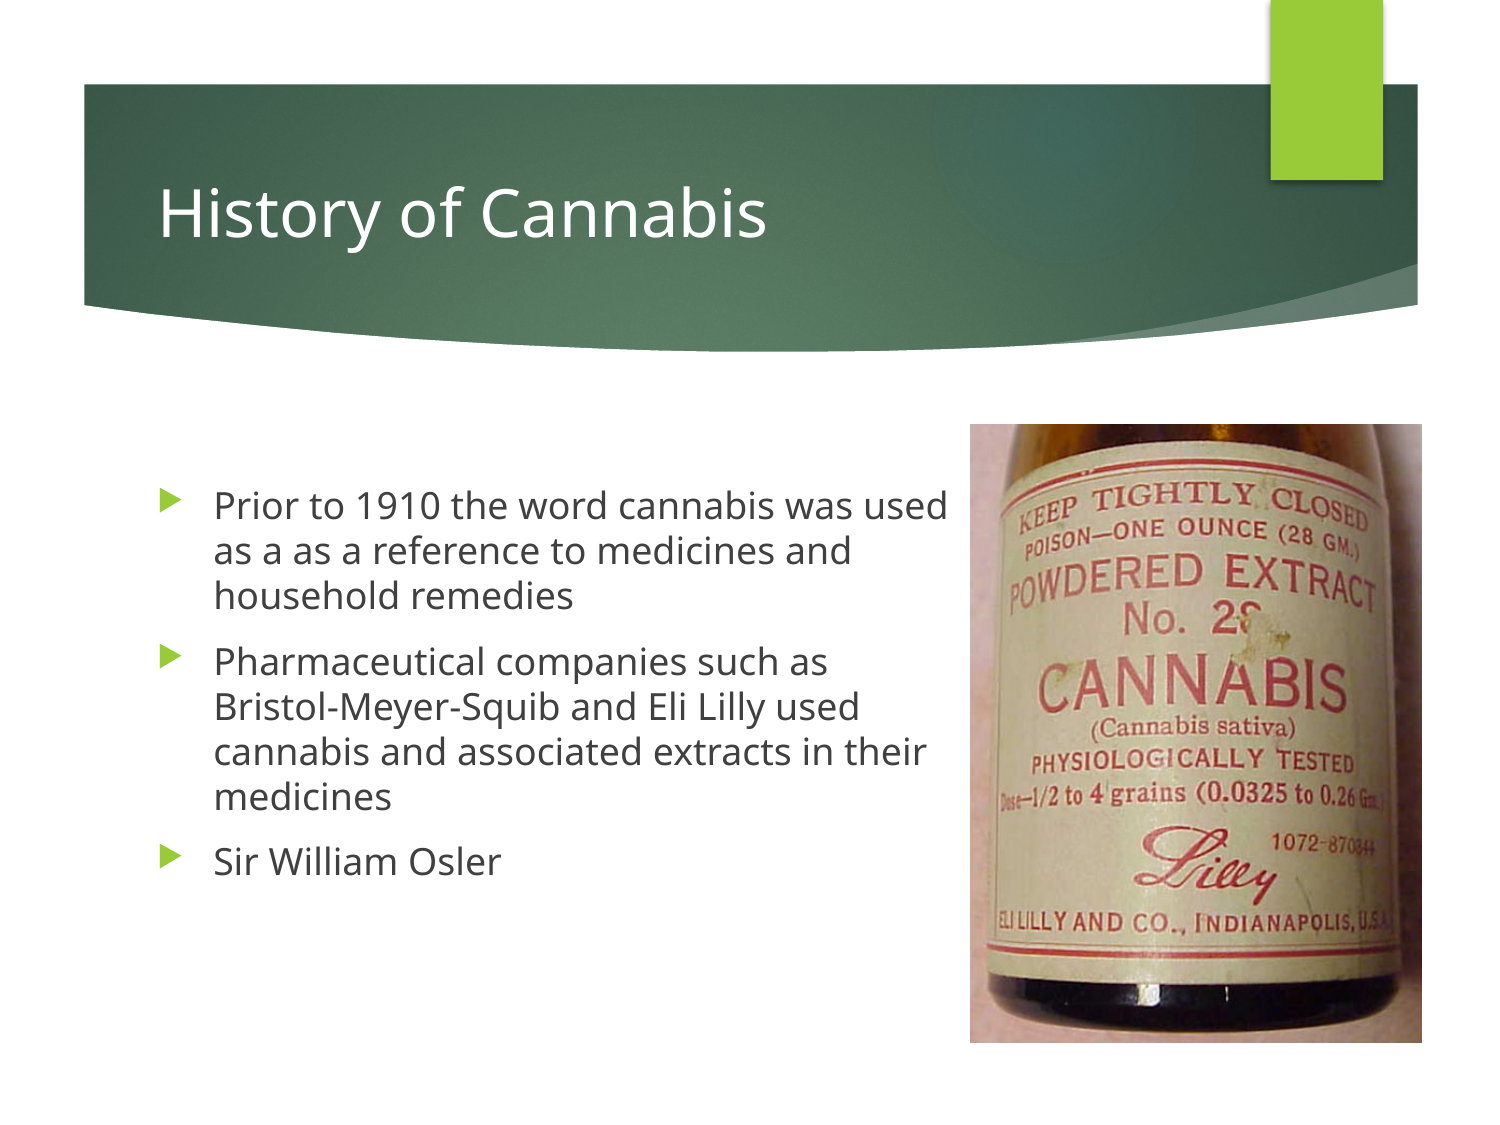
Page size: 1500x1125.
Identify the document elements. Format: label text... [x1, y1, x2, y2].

list Prior to 1910 the word cannabis was used as a as a reference to medicines and household remedies Pharmaceutical companies such as Bristol-Meyer-Squib and Eli Lilly used cannabis and associated extracts in their medicines Sir William Osler [142, 408, 971, 988]
picture [970, 424, 1422, 1044]
title History of Cannabis [142, 152, 1183, 269]
